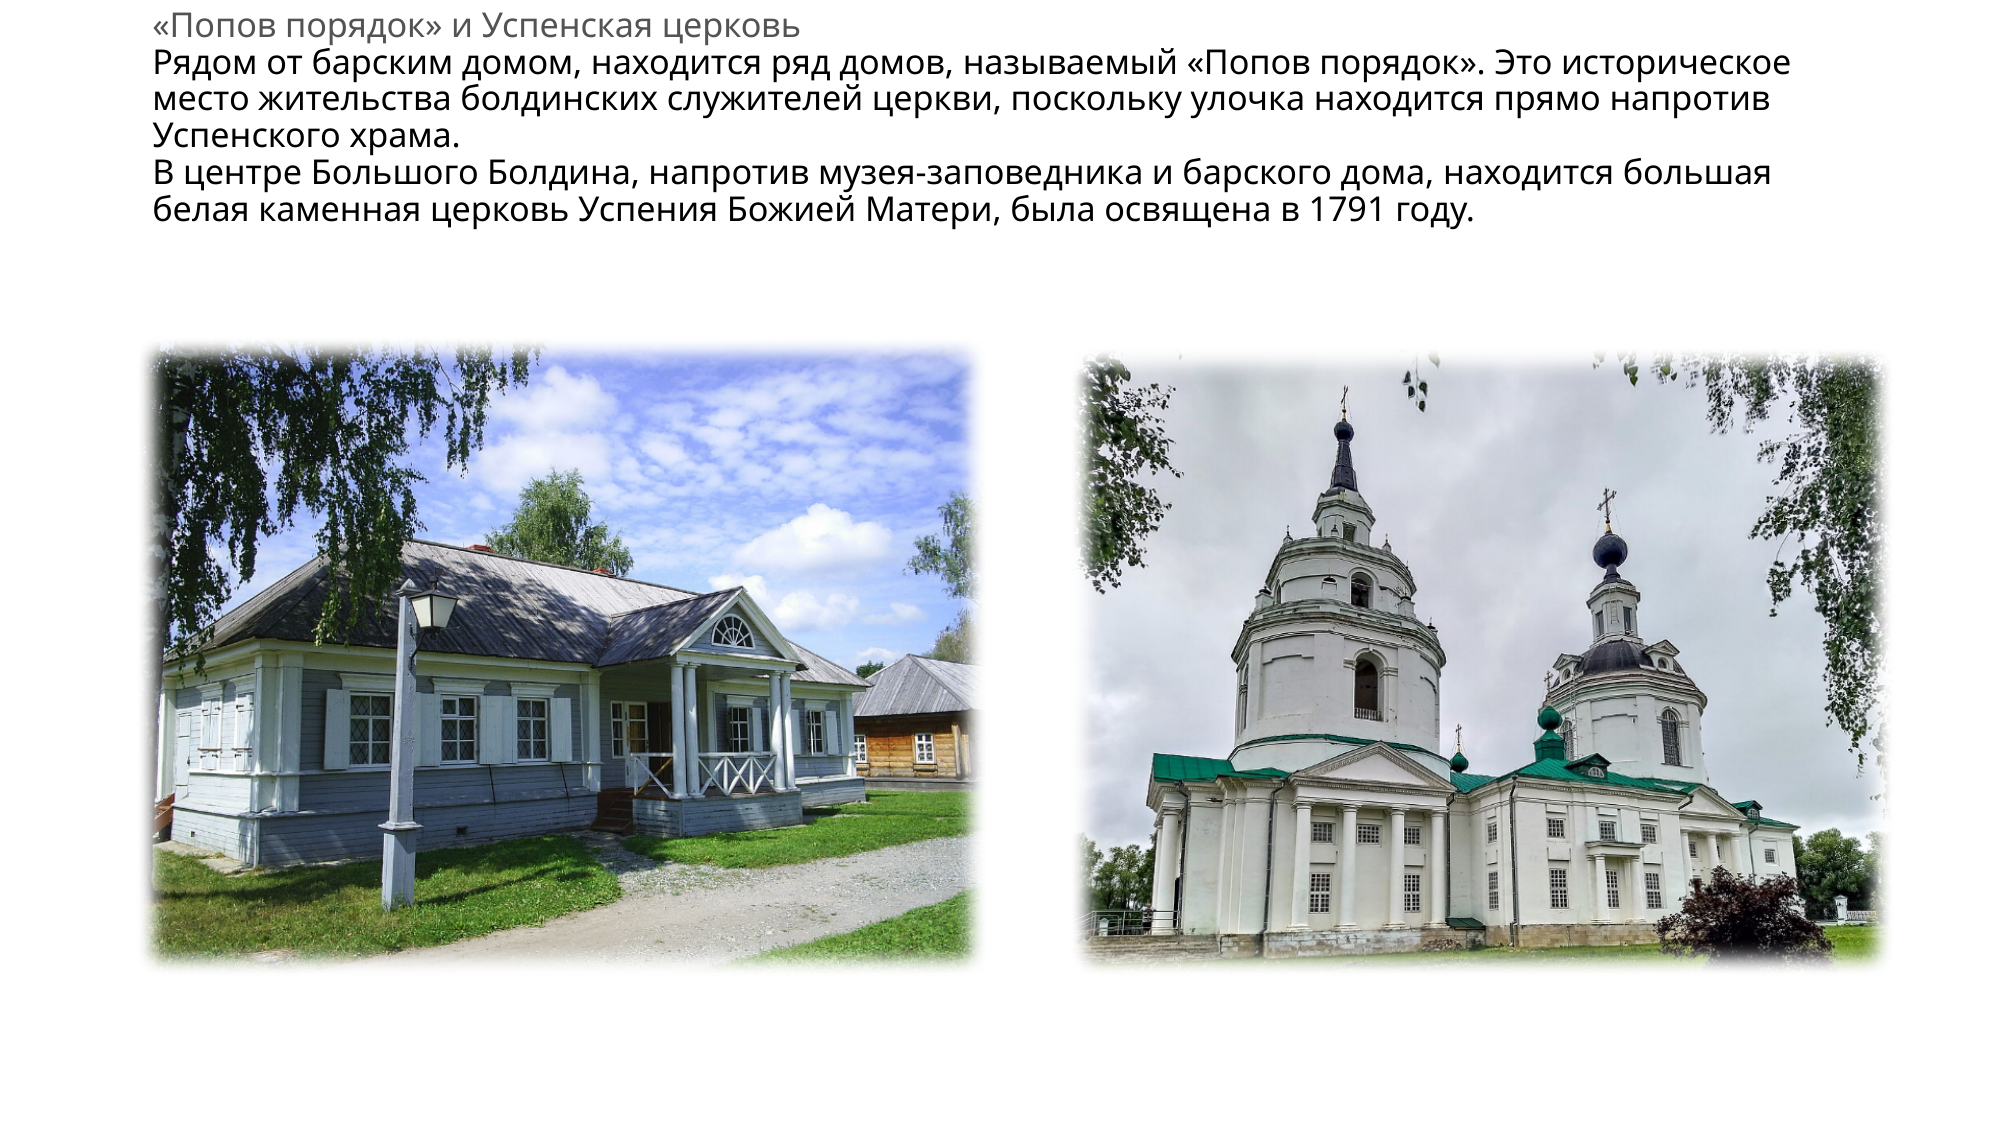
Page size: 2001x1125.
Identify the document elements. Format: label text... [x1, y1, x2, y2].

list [137, 337, 988, 976]
title «Попов порядок» и Успенская церковь Рядом от барским домом, находится ряд домов, называемый «Попов порядок». Это историческое место жительства болдинских служителей церкви, поскольку улочка находится прямо напротив Успенского храма. В центре Большого Болдина, напротив музея-заповедника и барского дома, находится большая белая каменная церковь Успения Божией Матери, была освящена в 1791 году. [137, 0, 1863, 278]
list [1070, 347, 1894, 976]
